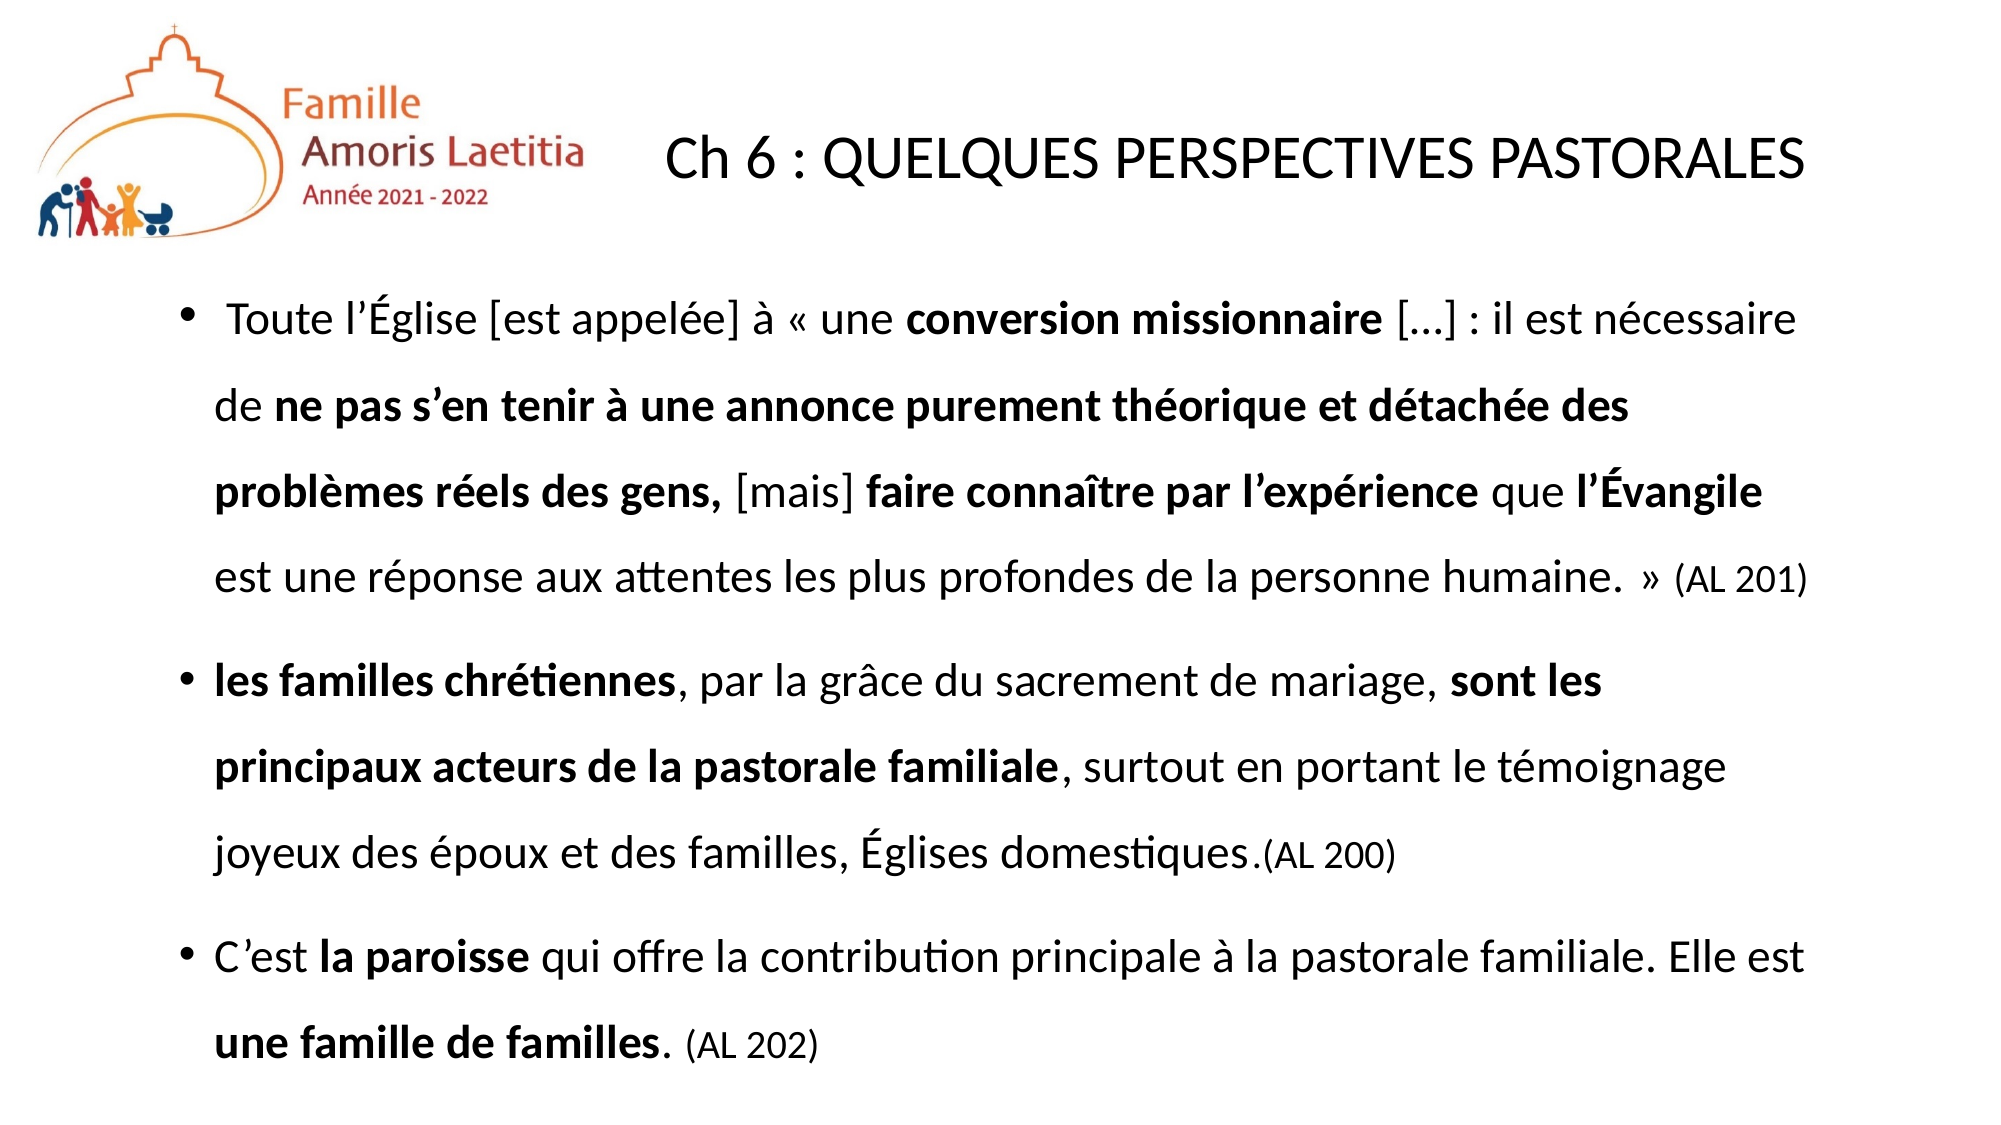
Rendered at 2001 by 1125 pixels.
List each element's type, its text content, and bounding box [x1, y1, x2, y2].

text_box Ch 6 : QUELQUES PERSPECTIVES PASTORALES [650, 108, 1894, 199]
list Toute l’Église [est appelée] à « une conversion missionnaire […] : il est nécessaire de ne pas s’en tenir à une annonce purement théorique et détachée des problèmes réels des gens, [mais] faire connaître par l’expérience que l’Évangile est une réponse aux attentes les plus profondes de la personne humaine. » (AL 201) les familles chrétiennes, par la grâce du sacrement de mariage, sont les principaux acteurs de la pastorale familiale, surtout en portant le témoignage joyeux des époux et des familles, Églises domestiques.(AL 200) C’est la paroisse qui offre la contribution principale à la pastorale familiale. Elle est une famille de familles. (AL 202) [163, 245, 1826, 1125]
picture [24, 15, 596, 246]
